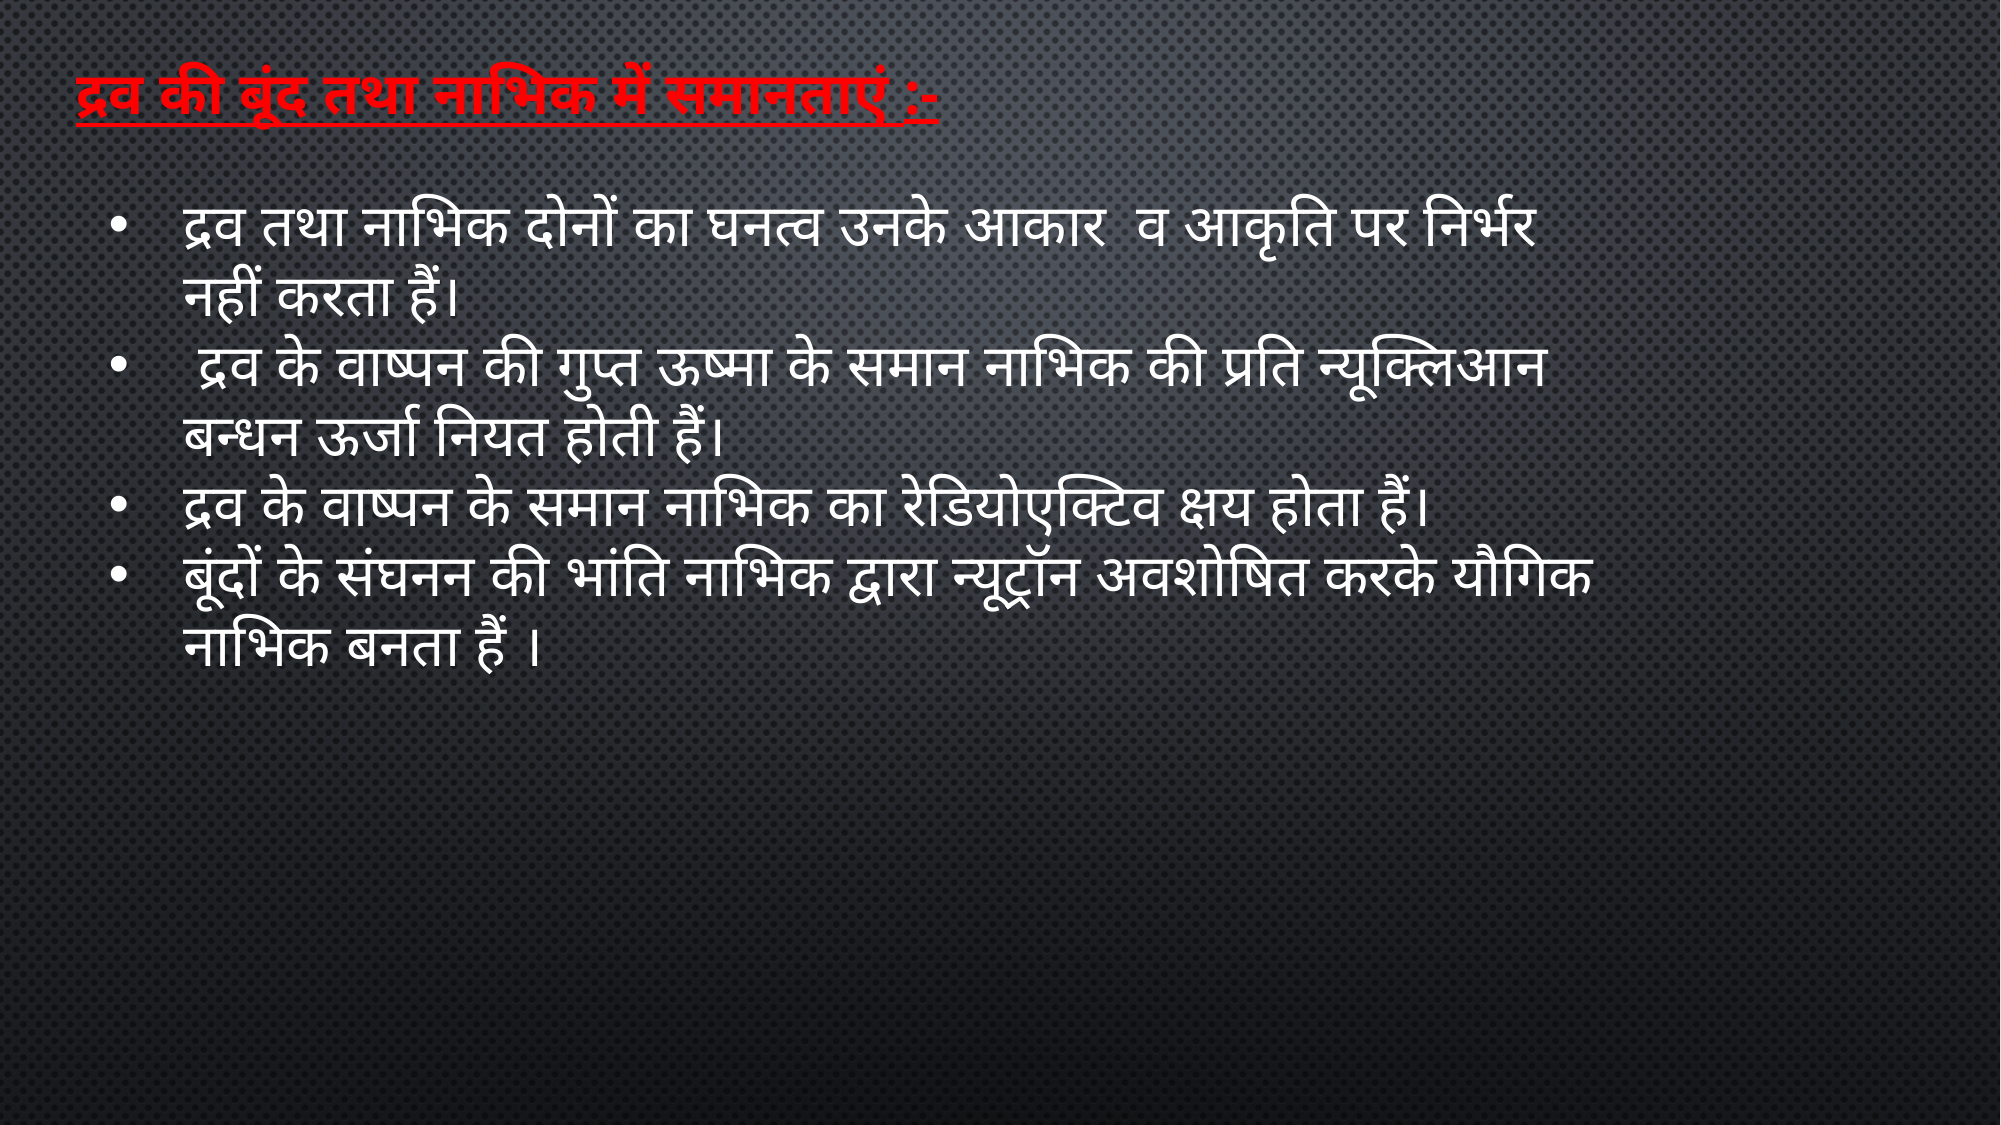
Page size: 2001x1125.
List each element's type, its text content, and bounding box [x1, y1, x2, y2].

text_box द्रव की बूंद तथा नाभिक में समानताएं :- [61, 49, 1711, 134]
text_box [850, 412, 1151, 713]
text_box द्रव तथा नाभिक दोनों का घनत्व उनके आकार व आकृति पर निर्भर नहीं करता हैं। द्रव के वाष्पन की गुप्त ऊष्मा के समान नाभिक की प्रति न्यूक्लिआन बन्धन ऊर्जा नियत होती हैं। द्रव के वाष्पन के समान नाभिक का रेडियोएक्टिव क्षय होता हैं। बूंदों के संघनन की भांति नाभिक द्वारा न्यूट्रॉन अवशोषित करके यौगिक नाभिक बनता हैं । [93, 181, 1615, 686]
